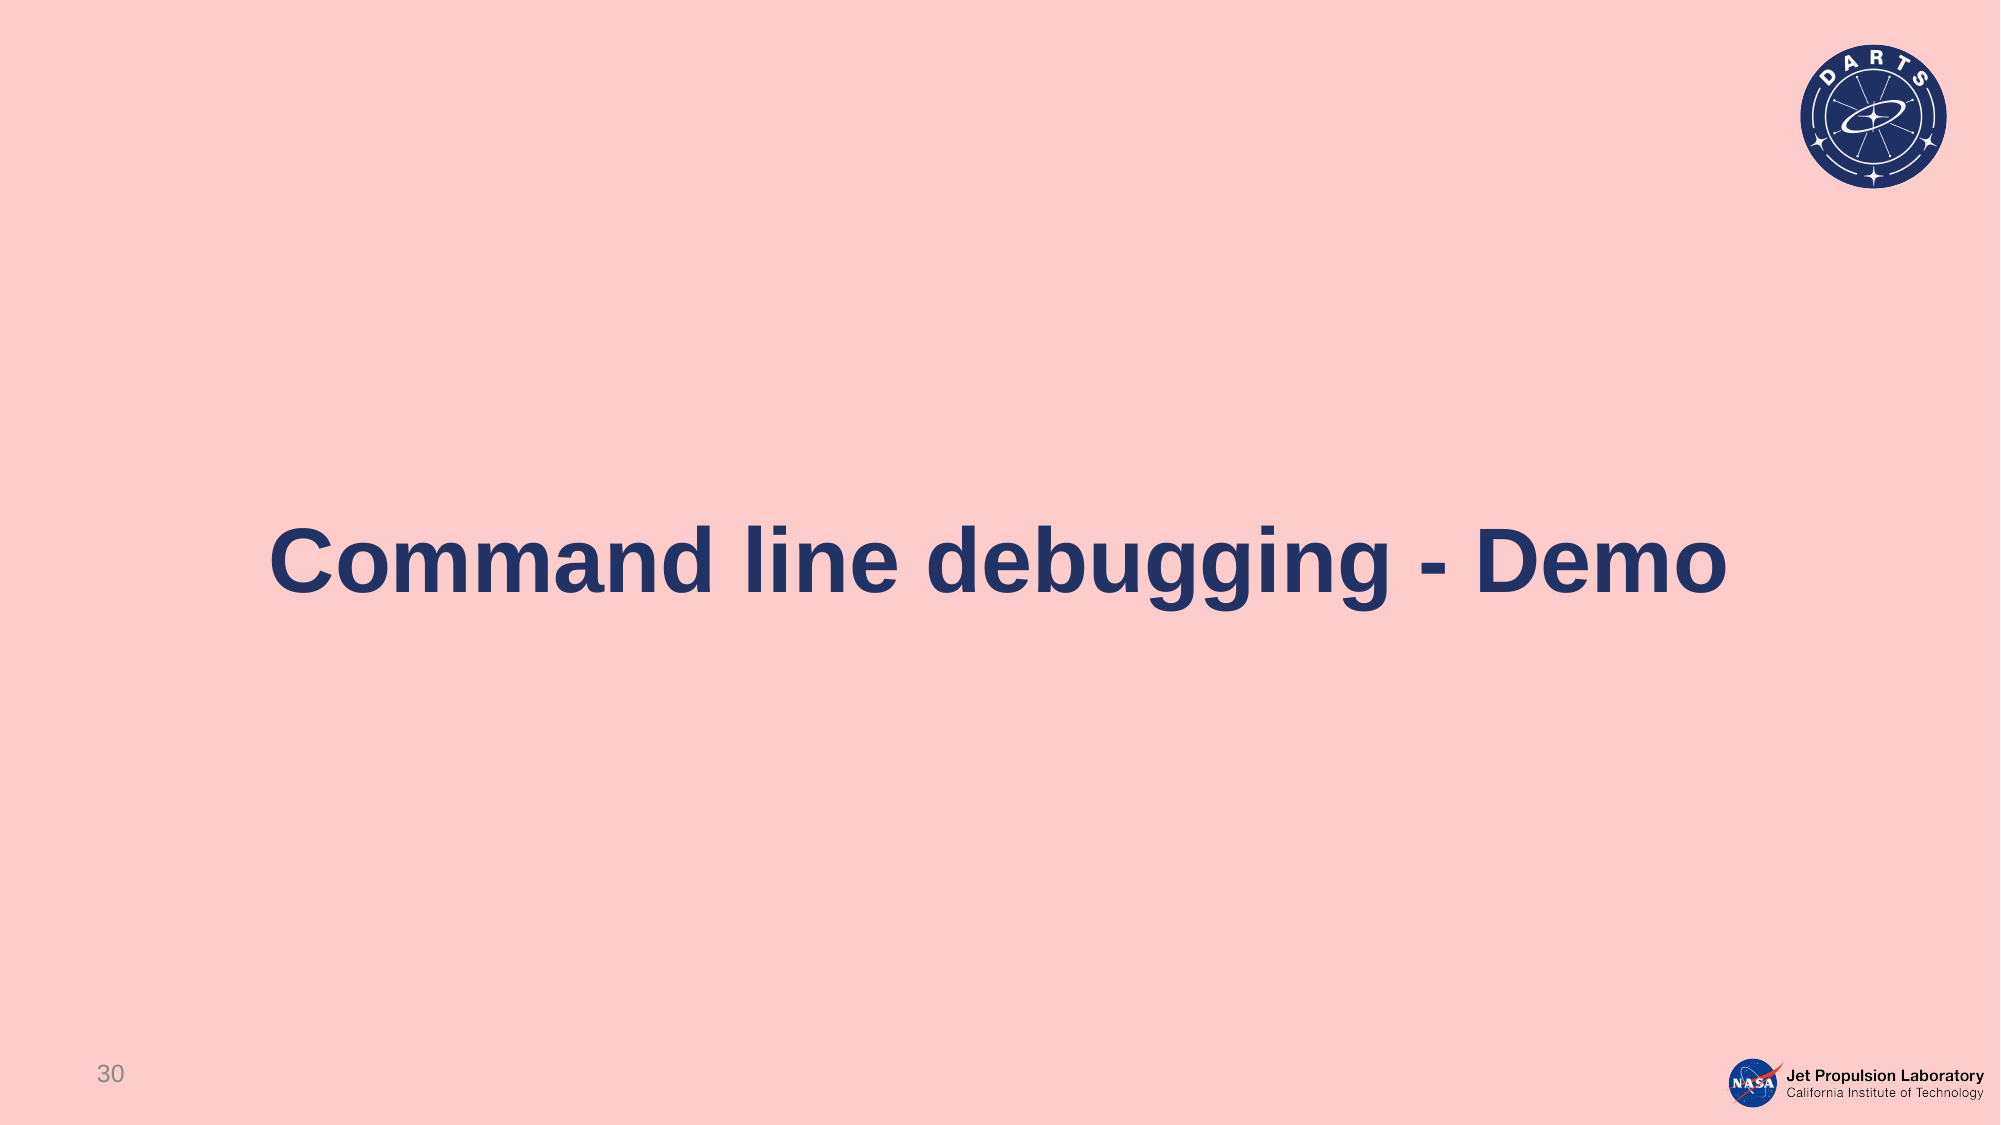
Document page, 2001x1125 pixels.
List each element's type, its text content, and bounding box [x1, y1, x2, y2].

picture [1796, 41, 1951, 192]
picture [1710, 1042, 2000, 1124]
slide_number 30 [81, 1042, 532, 1103]
title Command line debugging - Demo [137, 490, 1863, 635]
